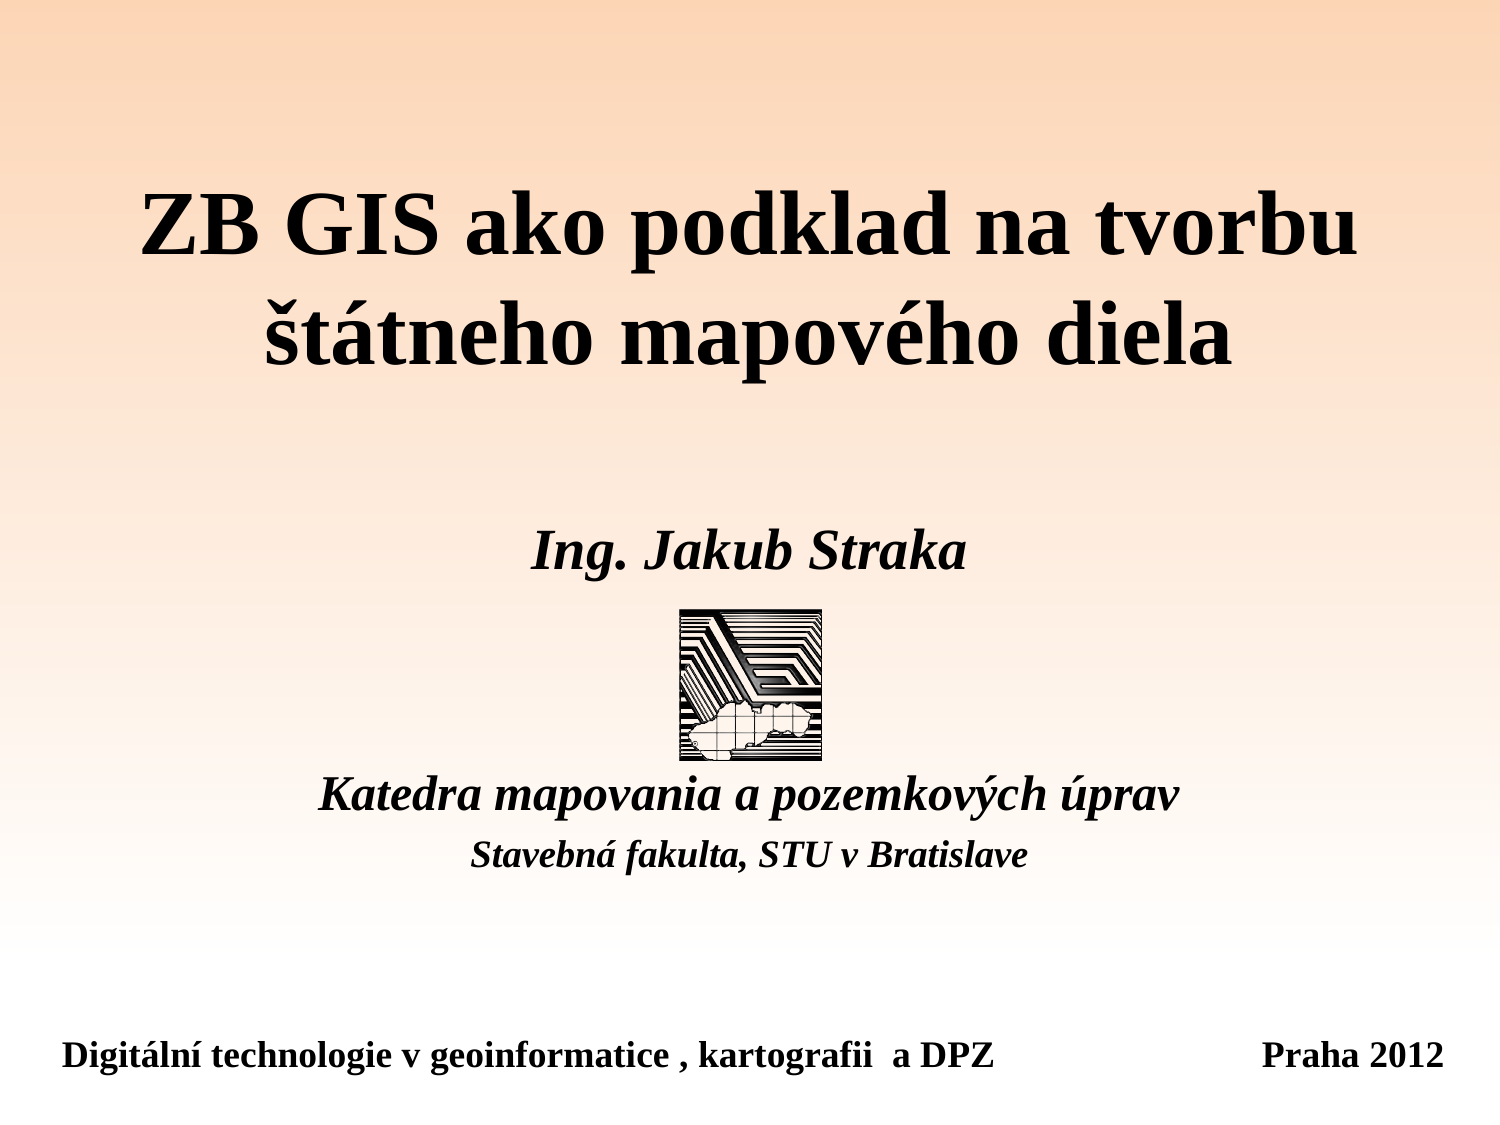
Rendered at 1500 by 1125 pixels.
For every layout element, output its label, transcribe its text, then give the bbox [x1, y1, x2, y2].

text_box Digitální technologie v geoinformatice , kartografii a DPZ Praha 2012 [47, 1023, 1469, 1083]
picture [678, 609, 822, 762]
title ZB GIS ako podklad na tvorbu štátneho mapového diela [58, 78, 1441, 468]
text_box Ing. Jakub Straka Katedra mapovania a pozemkových úprav Stavebná fakulta, STU v Bratislave [214, 503, 1284, 908]
